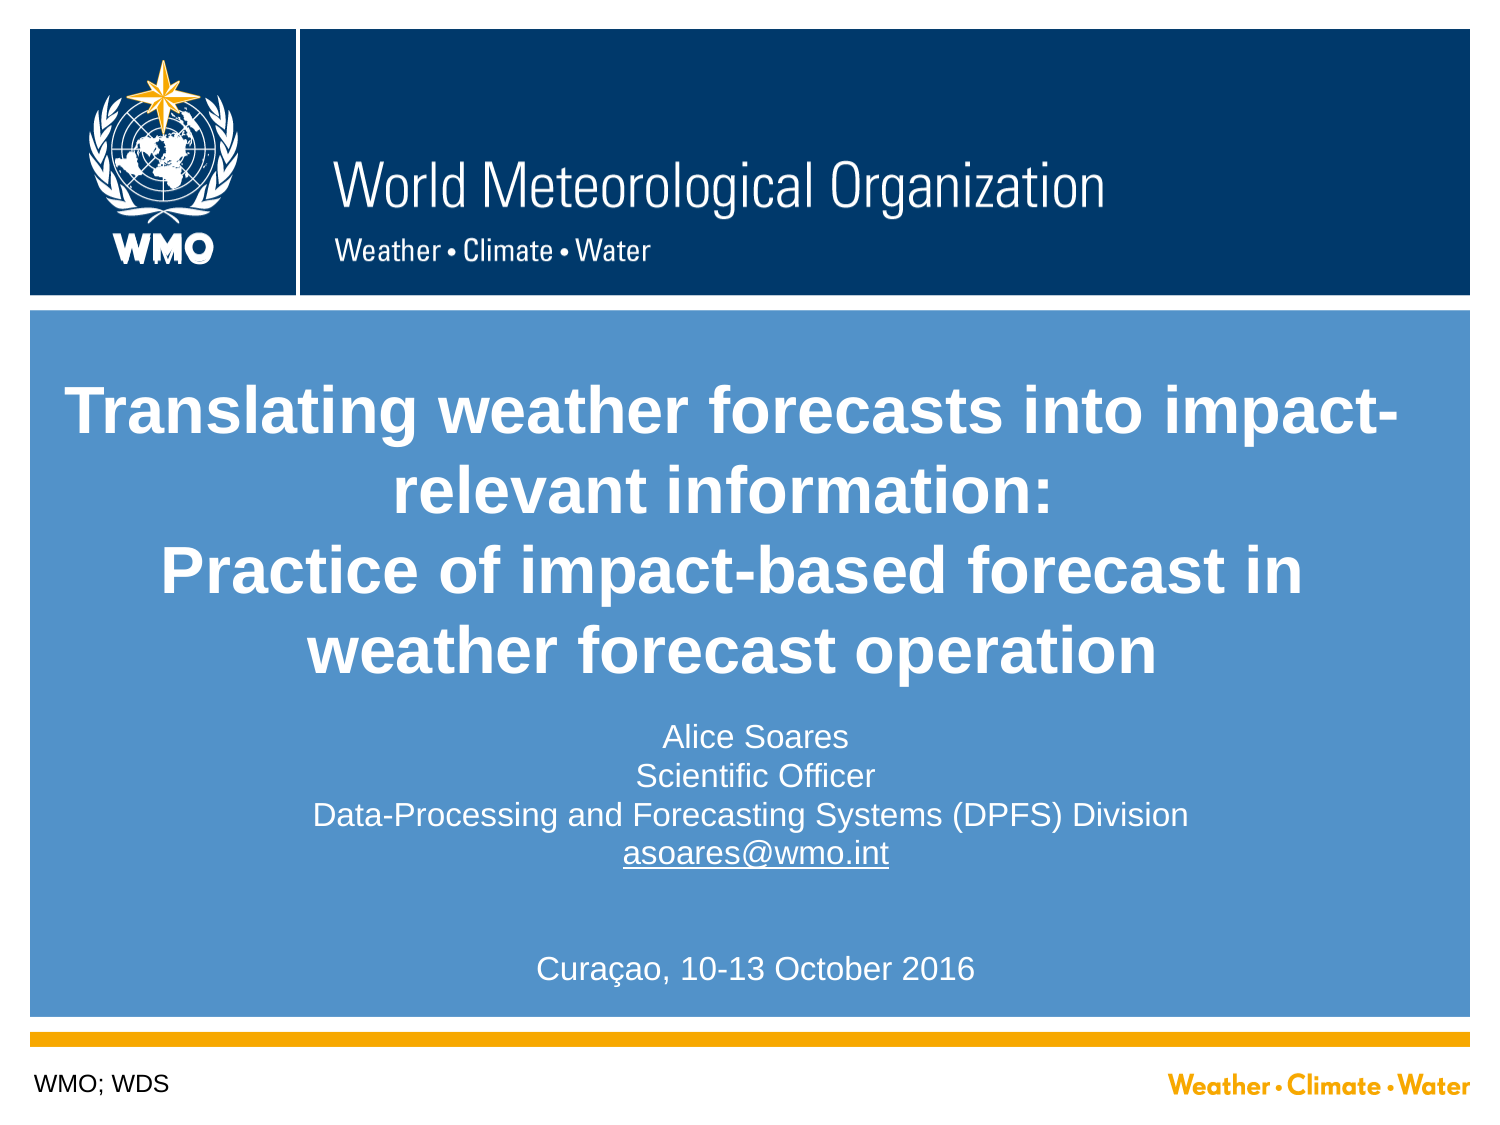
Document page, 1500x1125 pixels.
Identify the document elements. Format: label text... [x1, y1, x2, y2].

subtitle Alice Soares Scientific Officer Data-Processing and Forecasting Systems (DPFS) Division asoares@wmo.int Curaçao, 10-13 October 2016 [41, 716, 1471, 1012]
picture [0, 0, 1500, 1125]
title Translating weather forecasts into impact-relevant information: Practice of impact-based forecast in weather forecast operation [19, 373, 1447, 681]
text_box WMO; WDS [19, 1058, 420, 1106]
